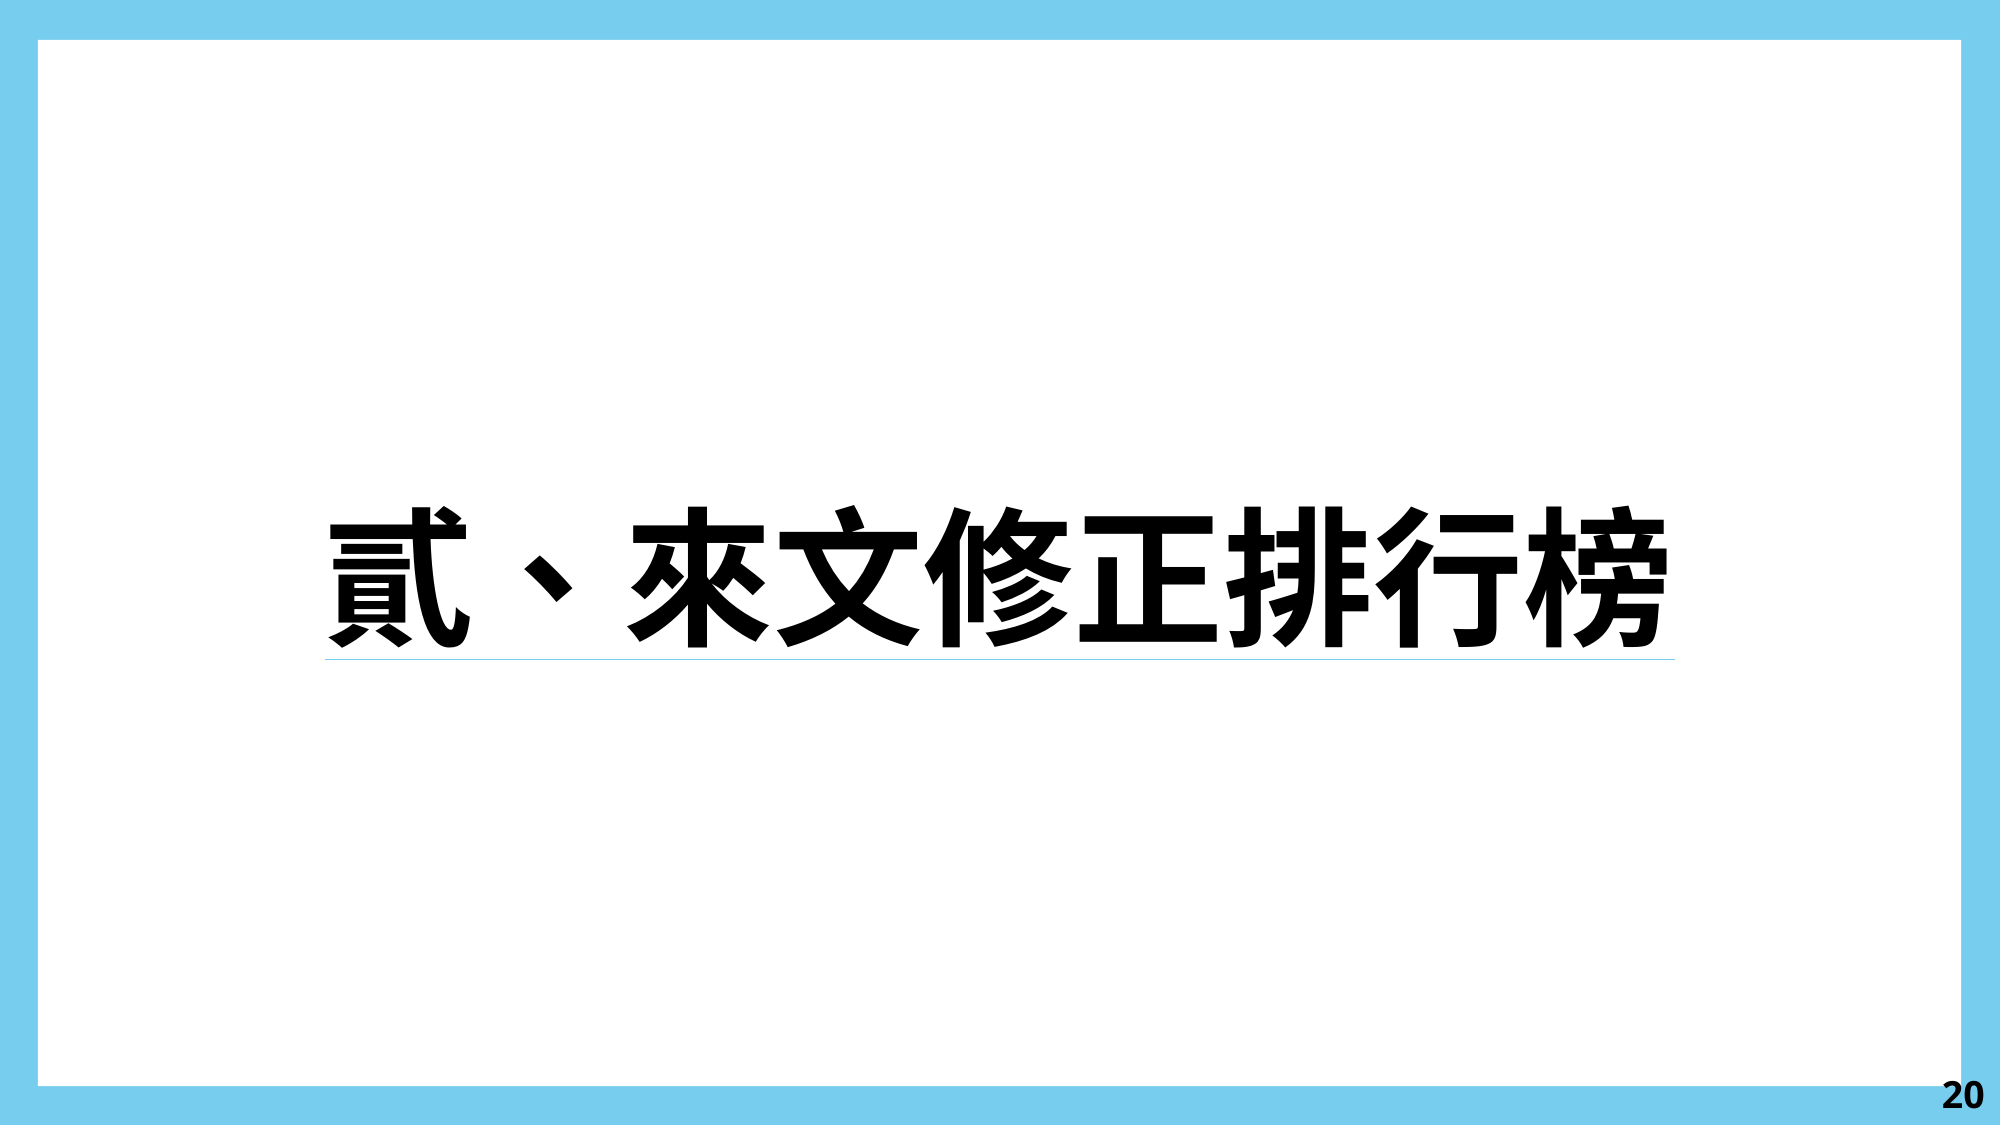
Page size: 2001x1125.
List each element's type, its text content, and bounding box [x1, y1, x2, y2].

slide_number 19 [1720, 1066, 2000, 1125]
title 貳、來文修正排行榜 [181, 192, 1817, 673]
